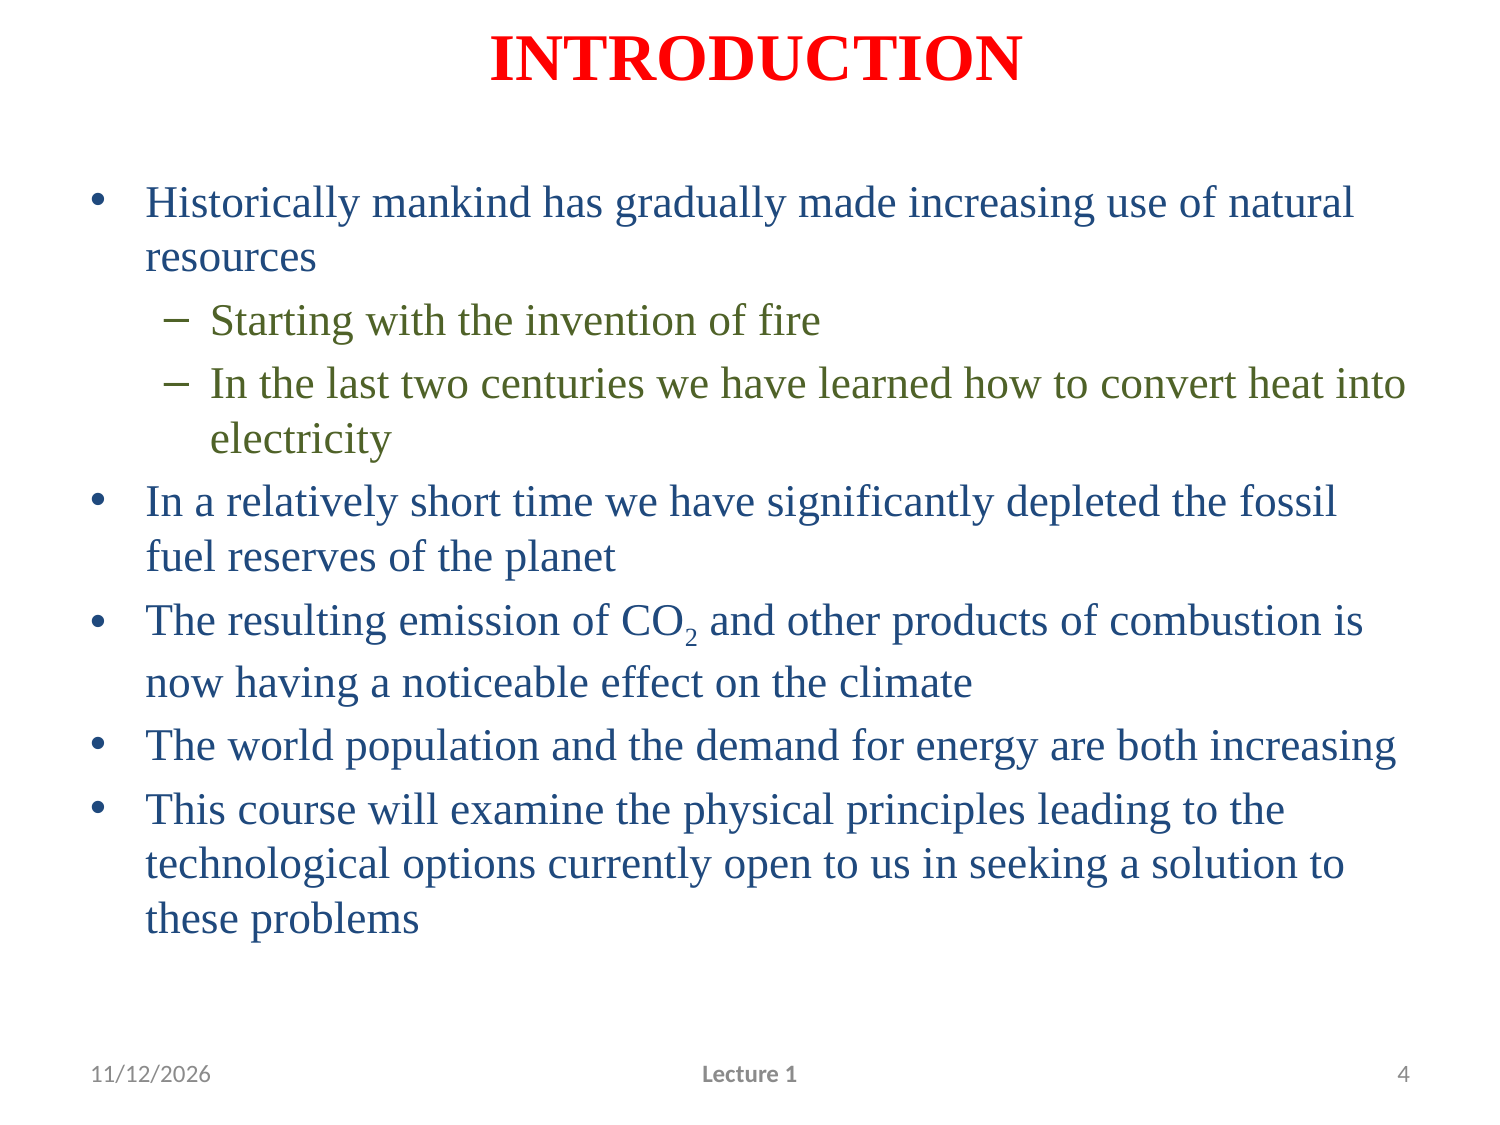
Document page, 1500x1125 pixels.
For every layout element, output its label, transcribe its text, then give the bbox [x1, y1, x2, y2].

slide_number 4 [1074, 1042, 1425, 1103]
list Historically mankind has gradually made increasing use of natural resources Starting with the invention of fire In the last two centuries we have learned how to convert heat into electricity In a relatively short time we have significantly depleted the fossil fuel reserves of the planet The resulting emission of CO2 and other products of combustion is now having a noticeable effect on the climate The world population and the demand for energy are both increasing This course will examine the physical principles leading to the technological options currently open to us in seeking a solution to these problems [75, 164, 1425, 1005]
footer Lecture 1 [512, 1042, 988, 1103]
title INTRODUCTION [82, 0, 1432, 108]
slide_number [75, 1042, 425, 1103]
